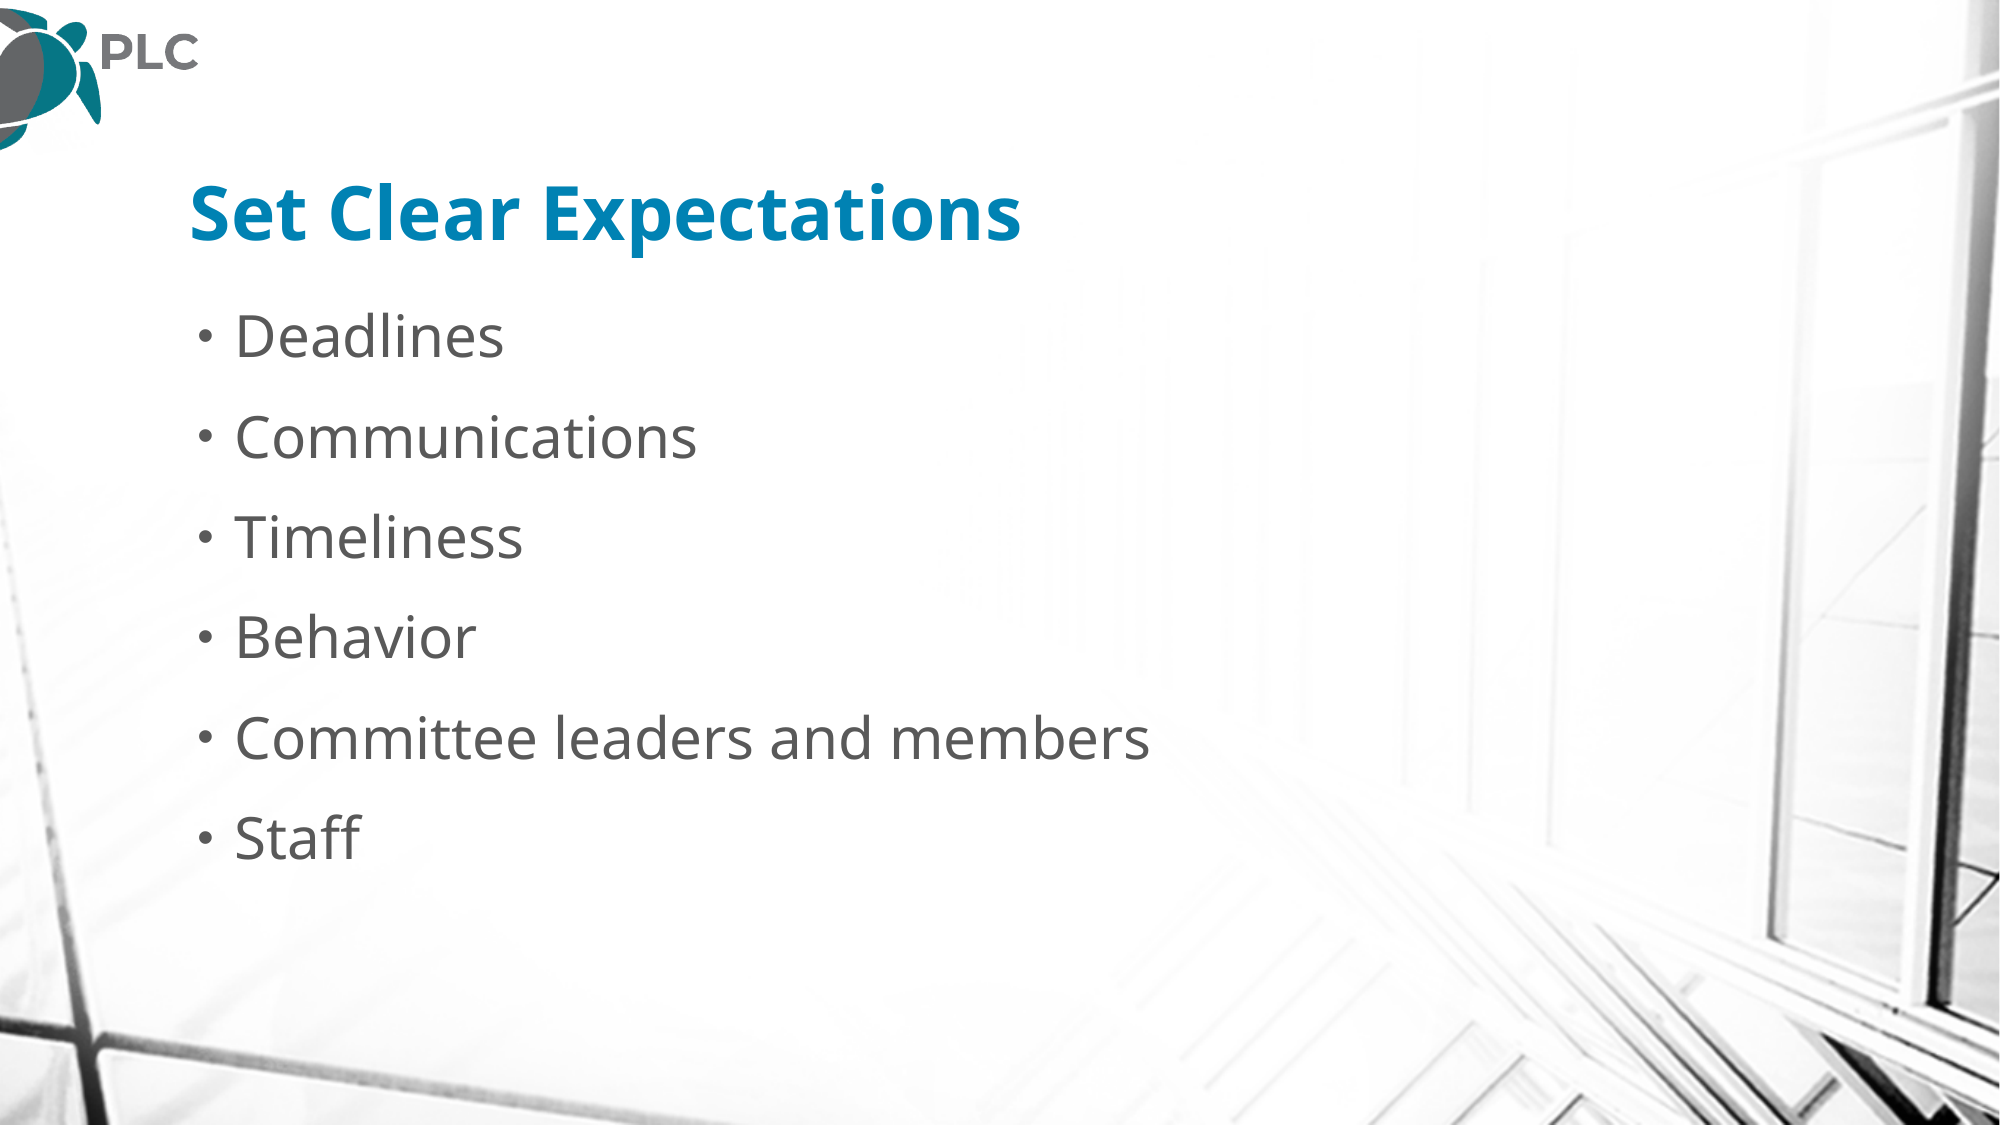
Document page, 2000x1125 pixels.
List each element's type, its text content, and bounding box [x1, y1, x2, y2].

list Deadlines Communications Timeliness Behavior Committee leaders and members Staff [174, 299, 1600, 988]
picture [0, 0, 2000, 1125]
title Set Clear Expectations [174, 87, 1600, 263]
